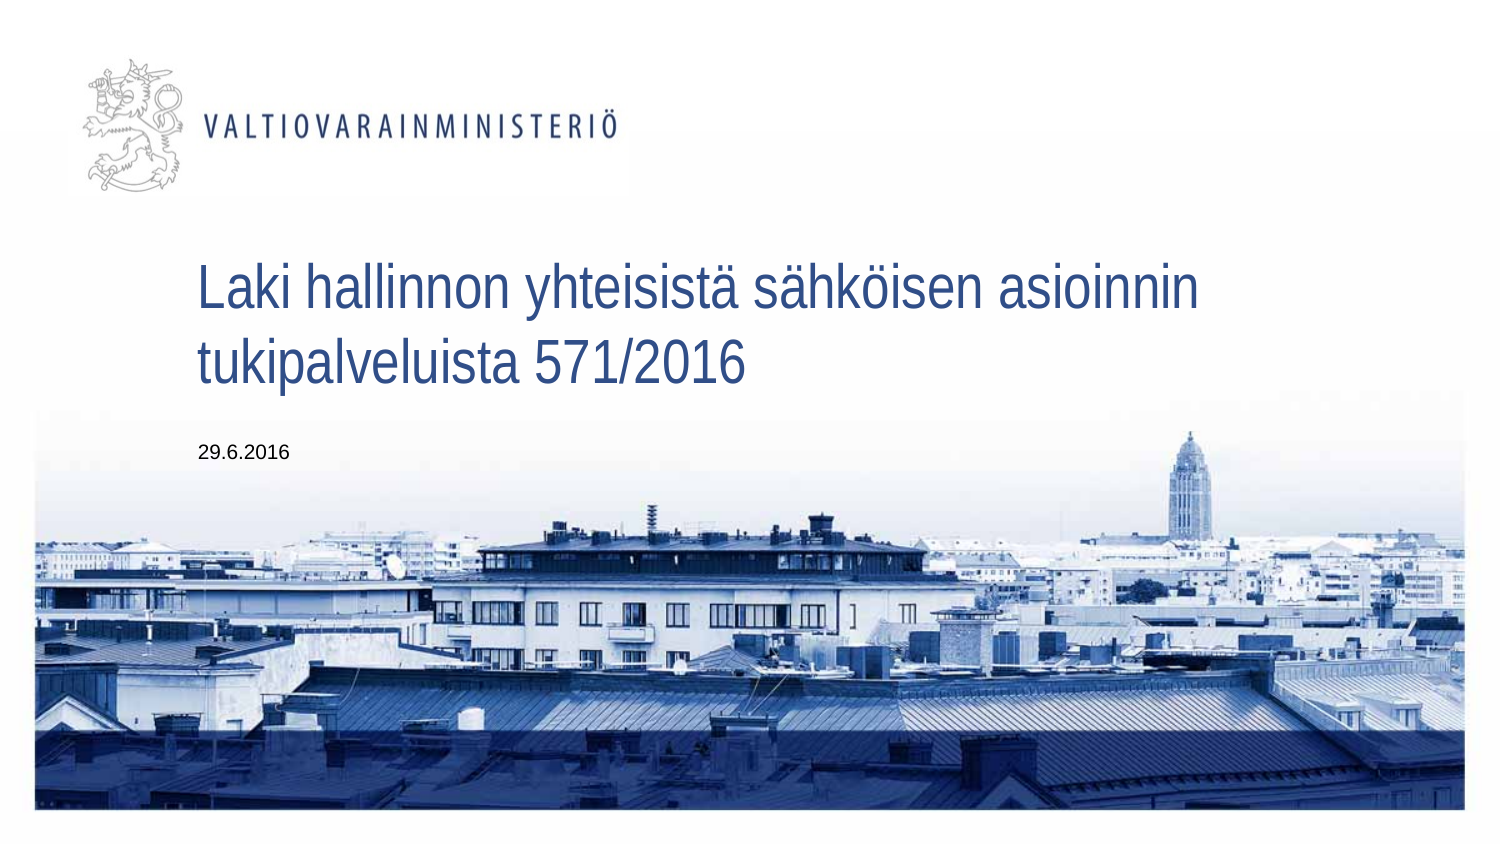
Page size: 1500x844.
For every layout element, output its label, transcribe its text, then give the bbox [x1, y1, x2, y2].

title Laki hallinnon yhteisistä sähköisen asioinnin tukipalveluista 571/2016 [183, 221, 1365, 422]
picture [0, 55, 1500, 844]
list 29.6.2016 [183, 433, 1365, 492]
